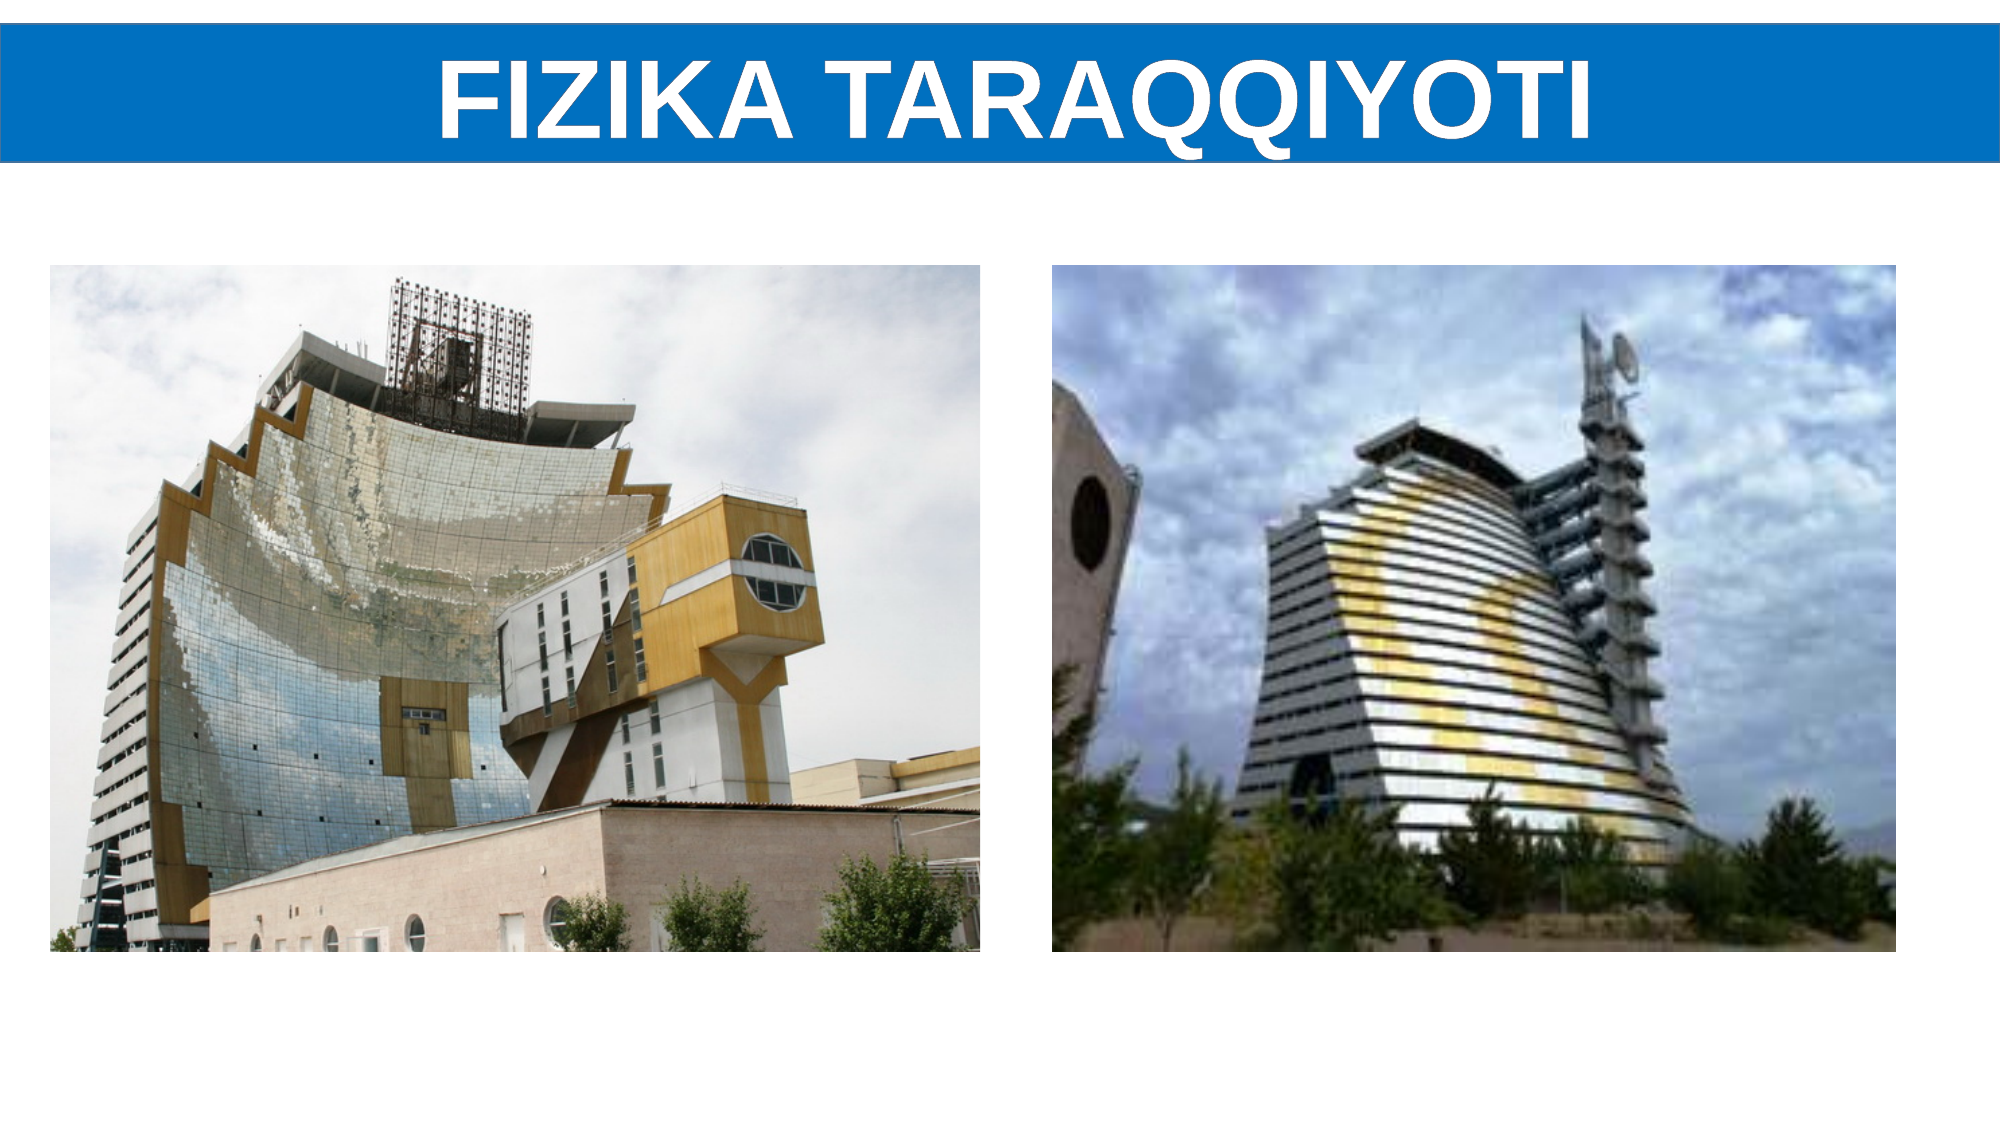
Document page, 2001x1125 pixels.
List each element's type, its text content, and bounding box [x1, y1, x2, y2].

picture [1052, 265, 1896, 952]
text_box FIZIKA TARAQQIYOTI [0, 23, 2000, 163]
picture [49, 265, 981, 952]
